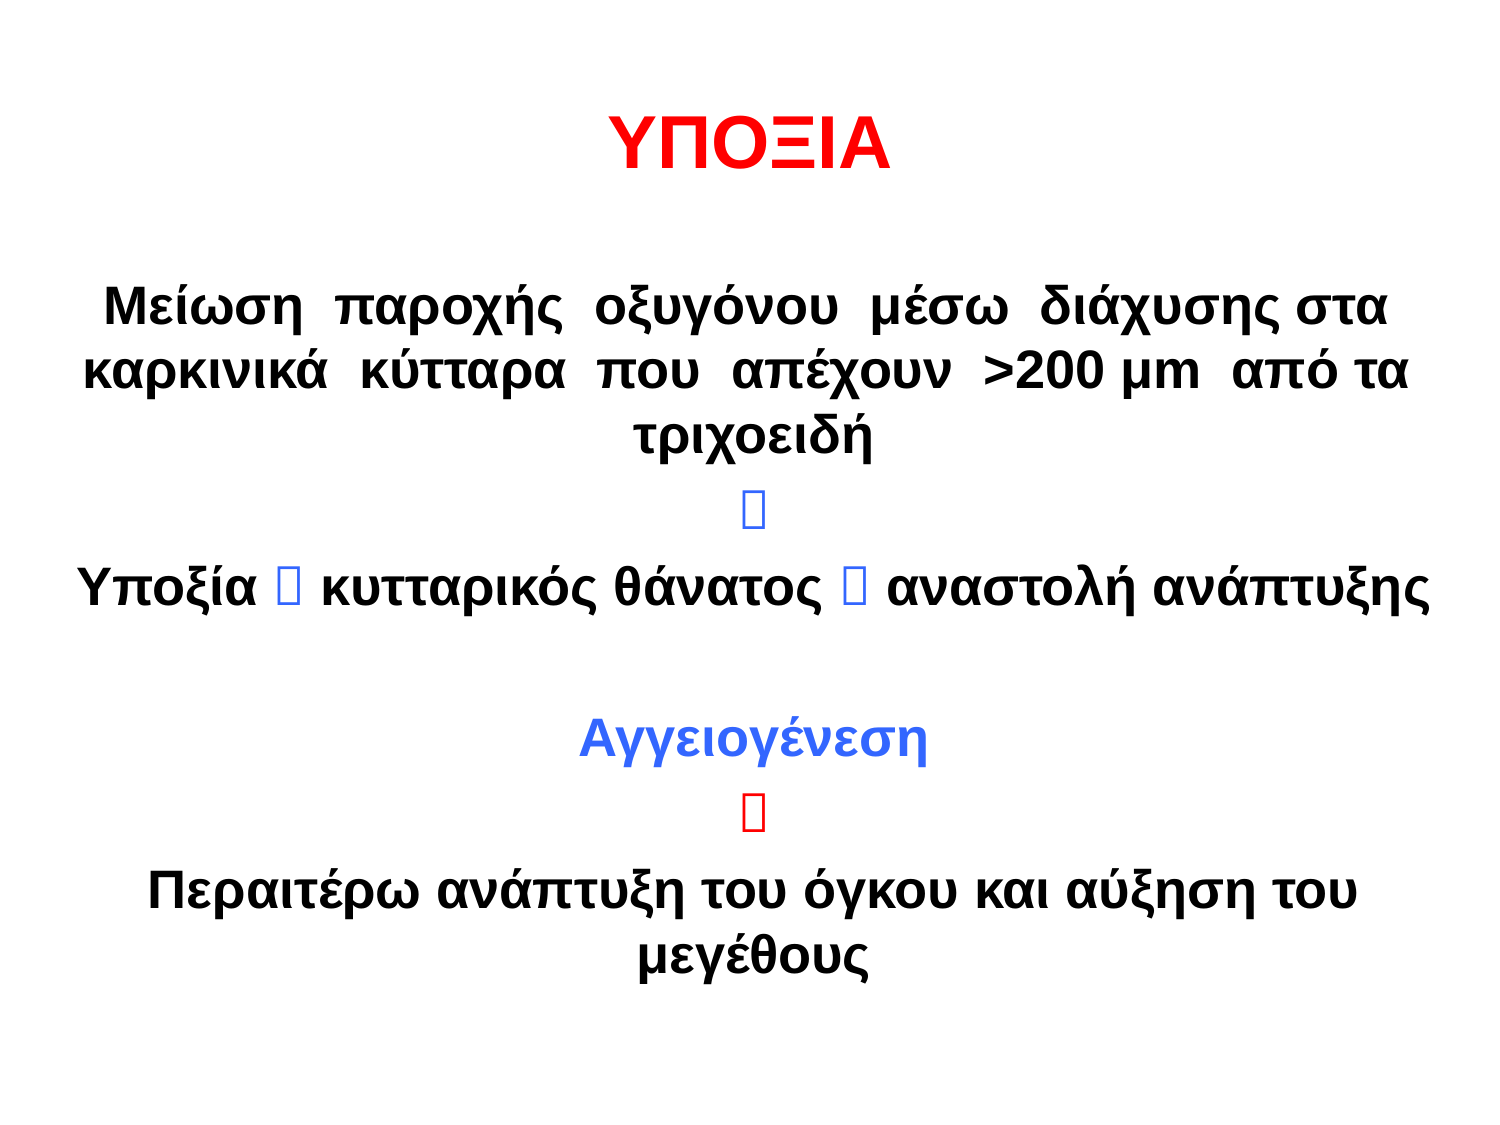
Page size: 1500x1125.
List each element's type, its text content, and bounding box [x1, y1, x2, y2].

list Μείωση παροχής οξυγόνου μέσω διάχυσης στα καρκινικά κύτταρα που απέχουν >200 μm από τα τριχοειδή  Υποξία  κυτταρικός θάνατος  αναστολή ανάπτυξης Αγγειογένεση  Περαιτέρω ανάπτυξη του όγκου και αύξηση του μεγέθους [41, 262, 1467, 1005]
title ΥΠΟΞΙΑ [75, 45, 1425, 233]
